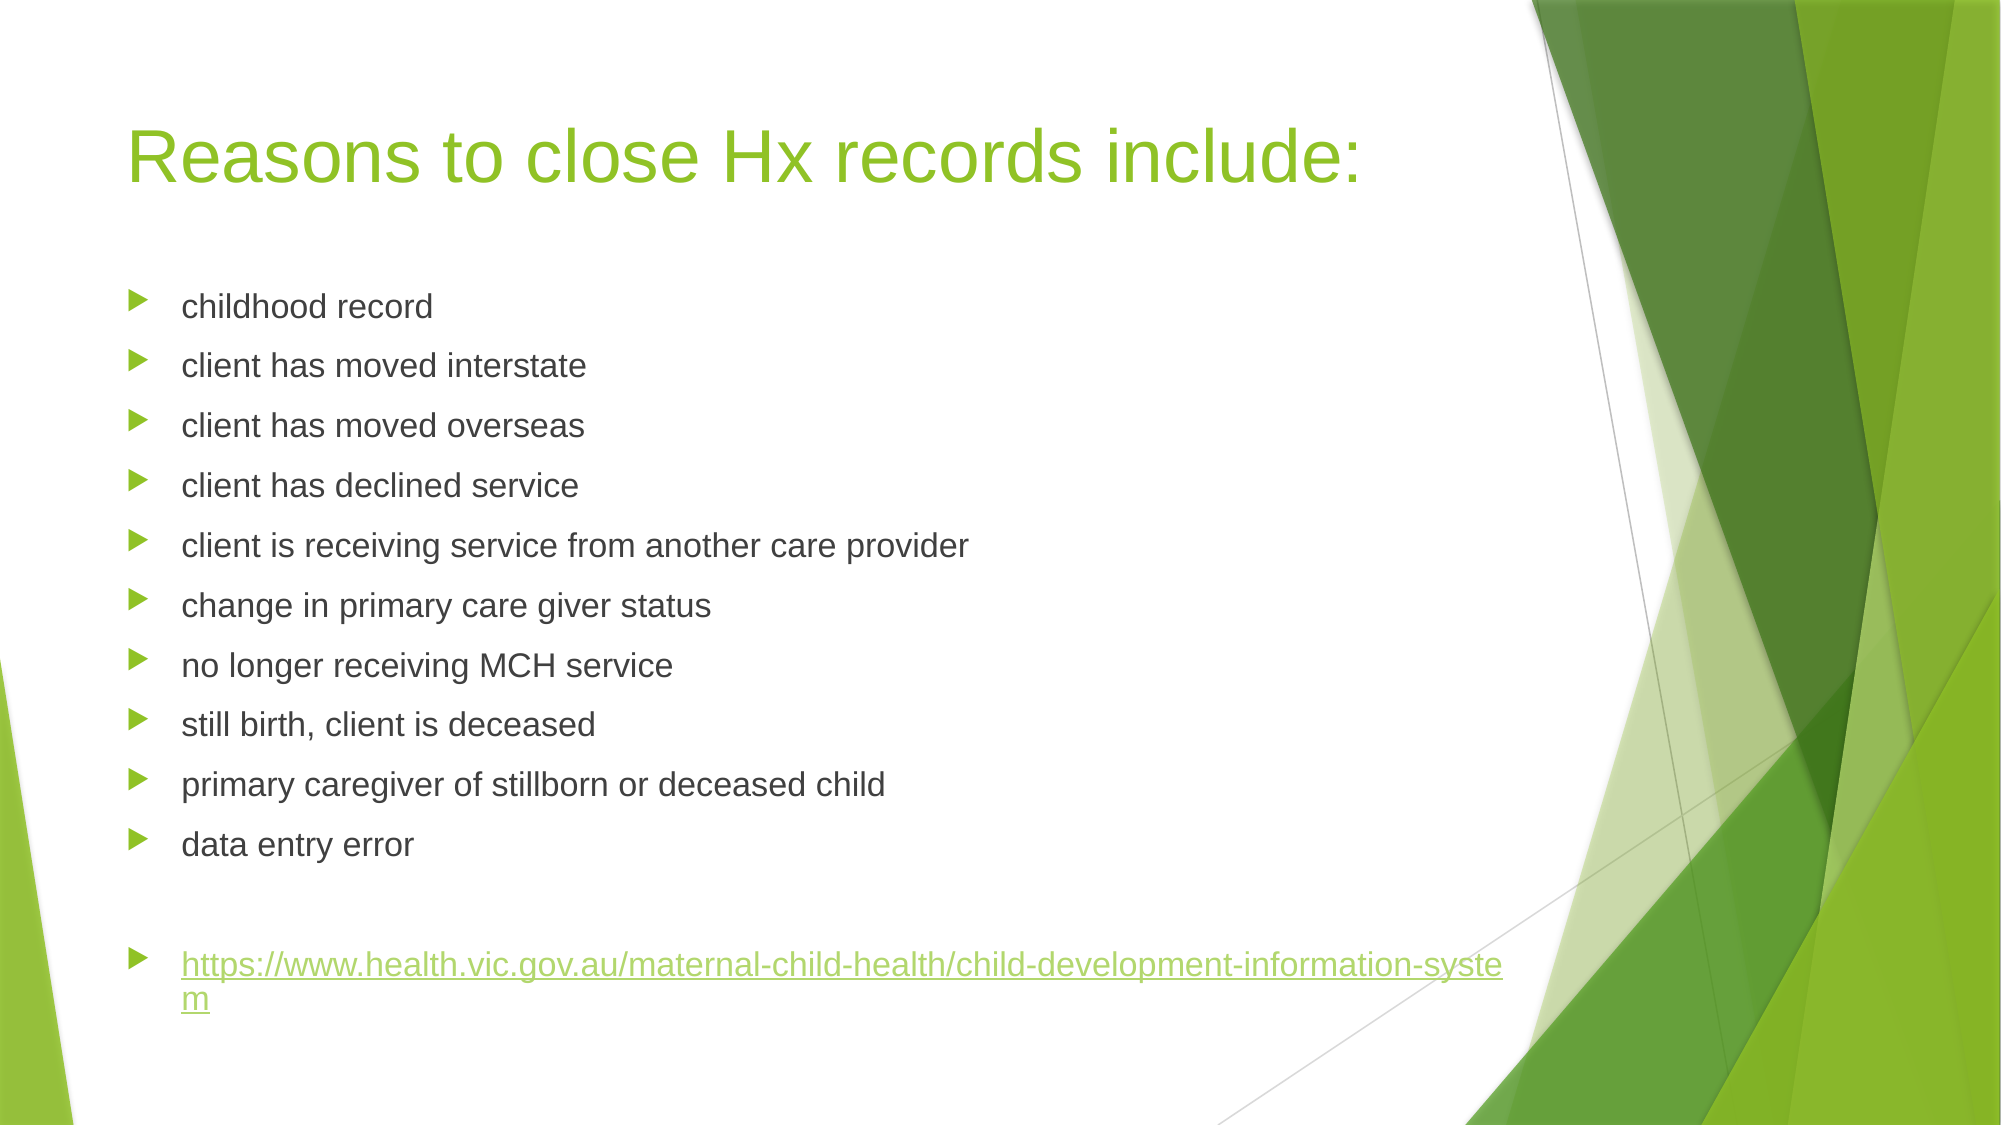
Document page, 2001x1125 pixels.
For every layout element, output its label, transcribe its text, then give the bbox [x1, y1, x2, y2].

title Reasons to close Hx records include: [111, 99, 1522, 276]
list childhood record client has moved interstate client has moved overseas client has declined service client is receiving service from another care provider change in primary care giver status no longer receiving MCH service still birth, client is deceased primary caregiver of stillborn or deceased child data entry error https://www.health.vic.gov.au/maternal-child-health/child-development-information-system [111, 276, 1522, 991]
